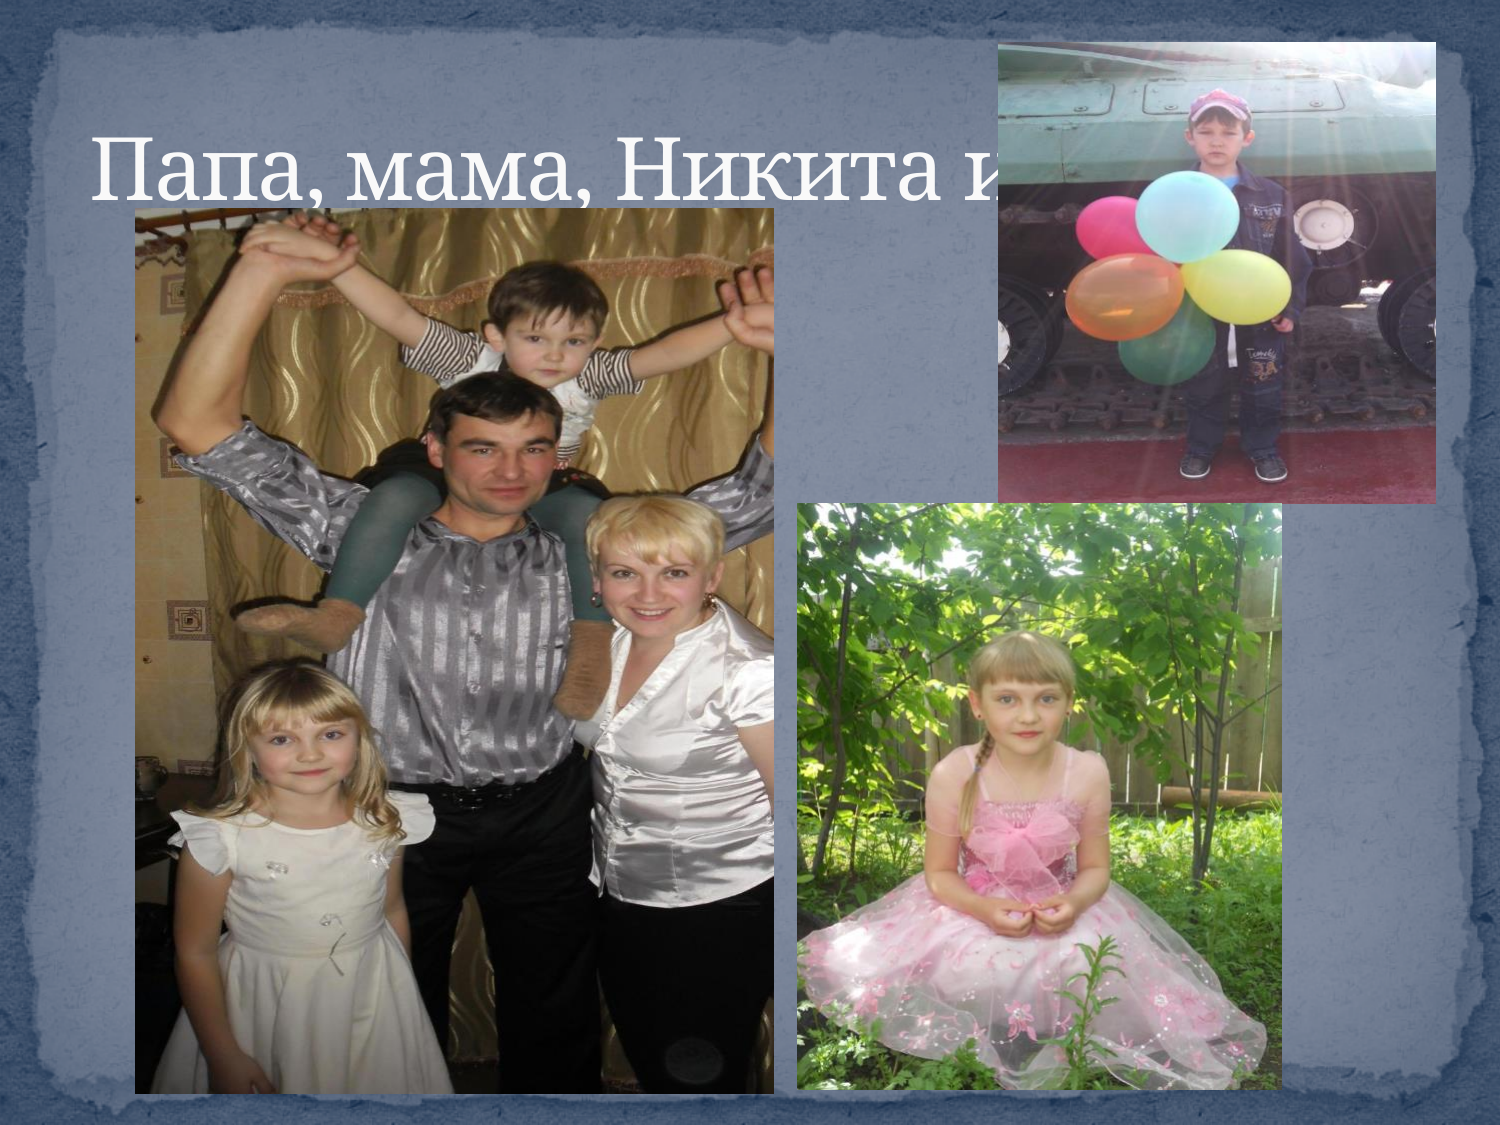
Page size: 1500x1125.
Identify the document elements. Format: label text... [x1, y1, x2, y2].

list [136, 208, 774, 1094]
picture [797, 42, 1436, 1090]
title Папа, мама, Никита и я. [74, 24, 1425, 225]
